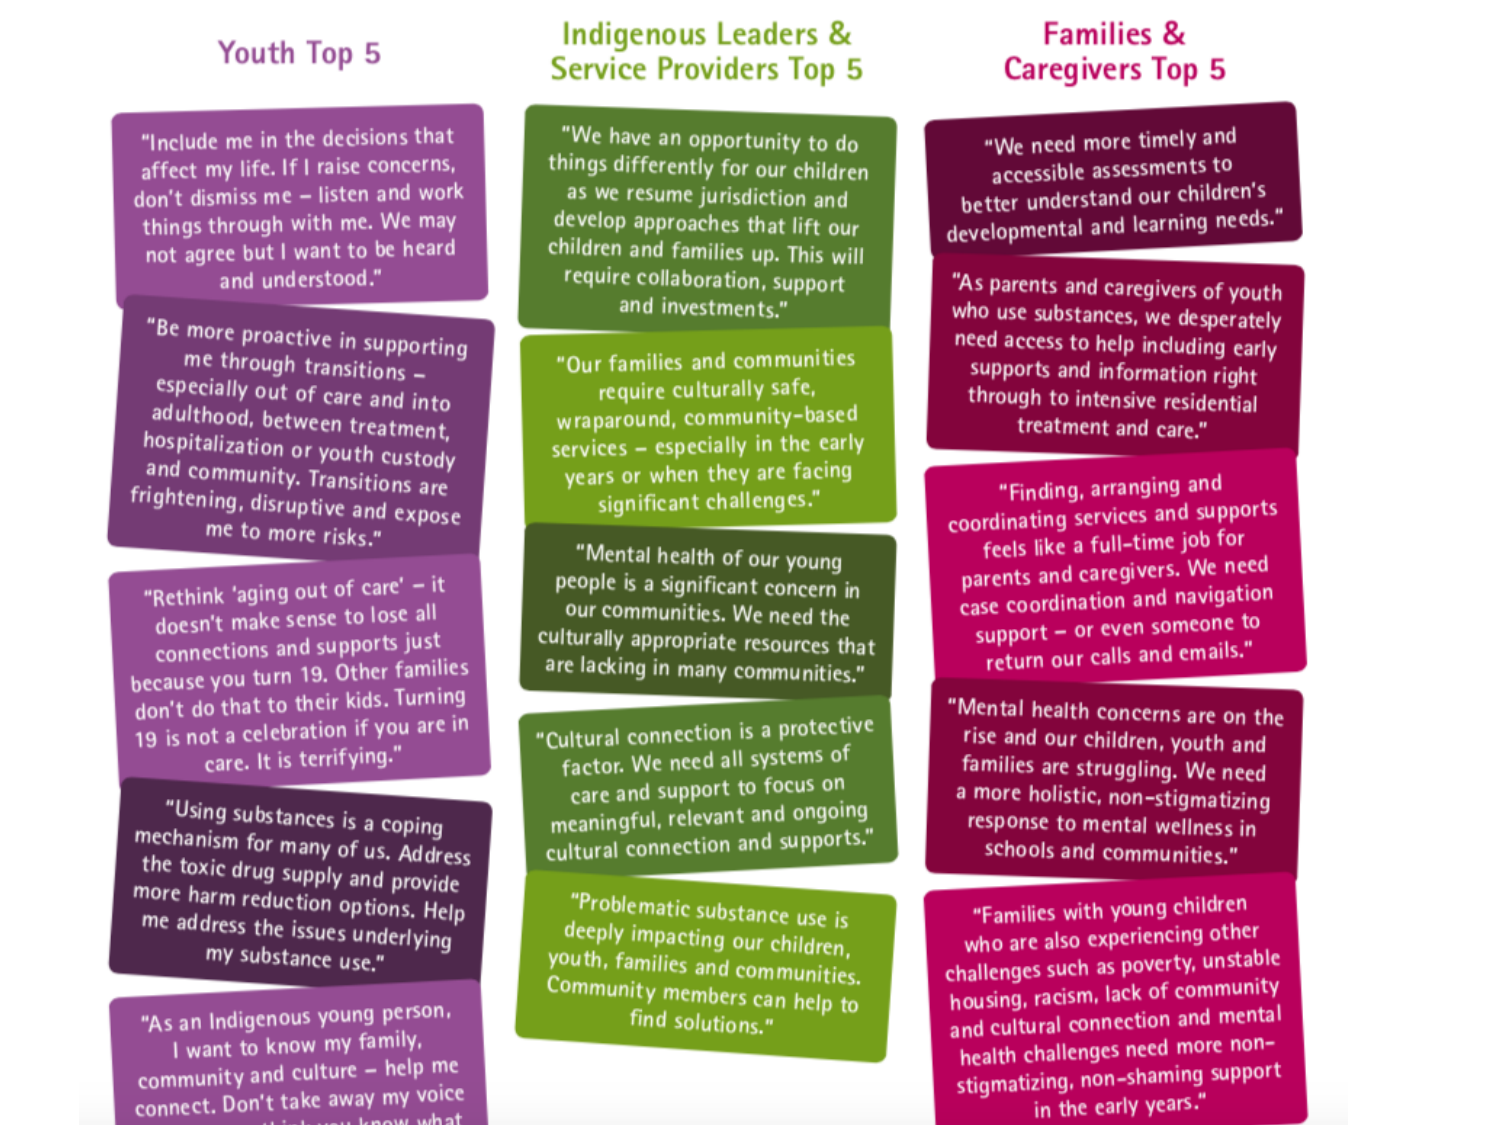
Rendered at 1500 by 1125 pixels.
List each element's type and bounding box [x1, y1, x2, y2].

picture [79, 18, 1349, 1125]
